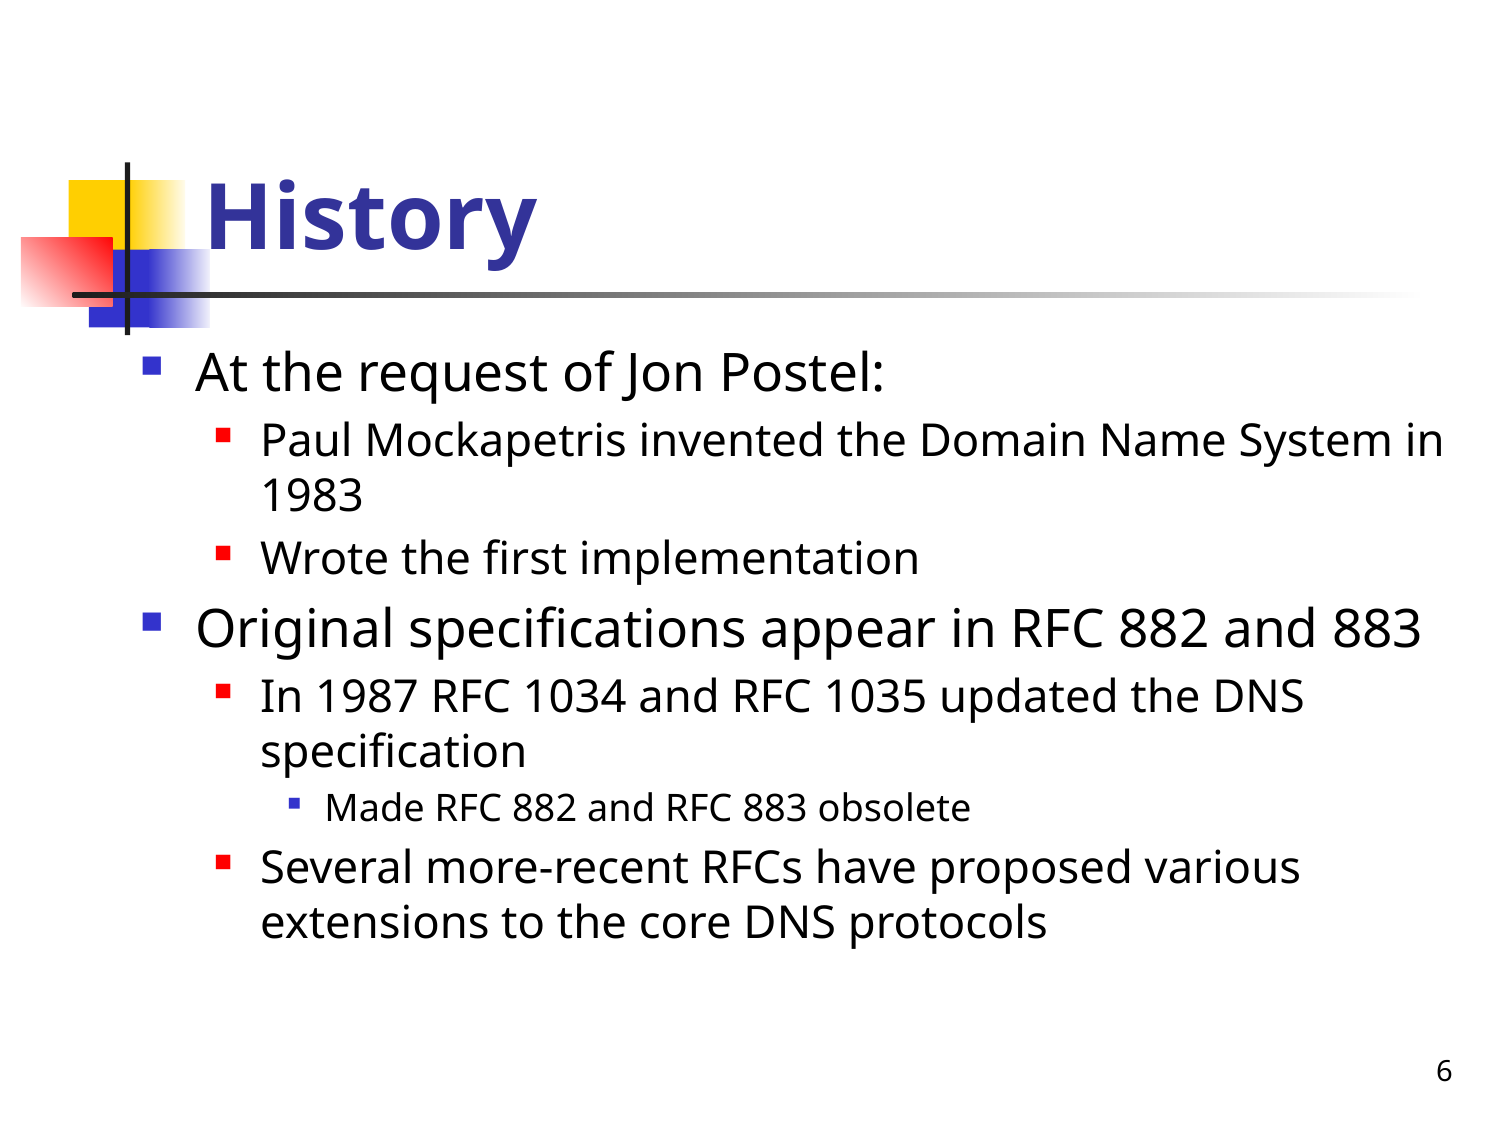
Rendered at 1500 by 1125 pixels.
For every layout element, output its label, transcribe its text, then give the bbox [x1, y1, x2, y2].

slide_number 6 [1154, 1023, 1468, 1100]
list At the request of Jon Postel: Paul Mockapetris invented the Domain Name System in 1983 Wrote the first implementation Original specifications appear in RFC 882 and 883 In 1987 RFC 1034 and RFC 1035 updated the DNS specification Made RFC 882 and RFC 883 obsolete Several more-recent RFCs have proposed various extensions to the core DNS protocols [124, 330, 1470, 1007]
title History [188, 34, 1468, 276]
